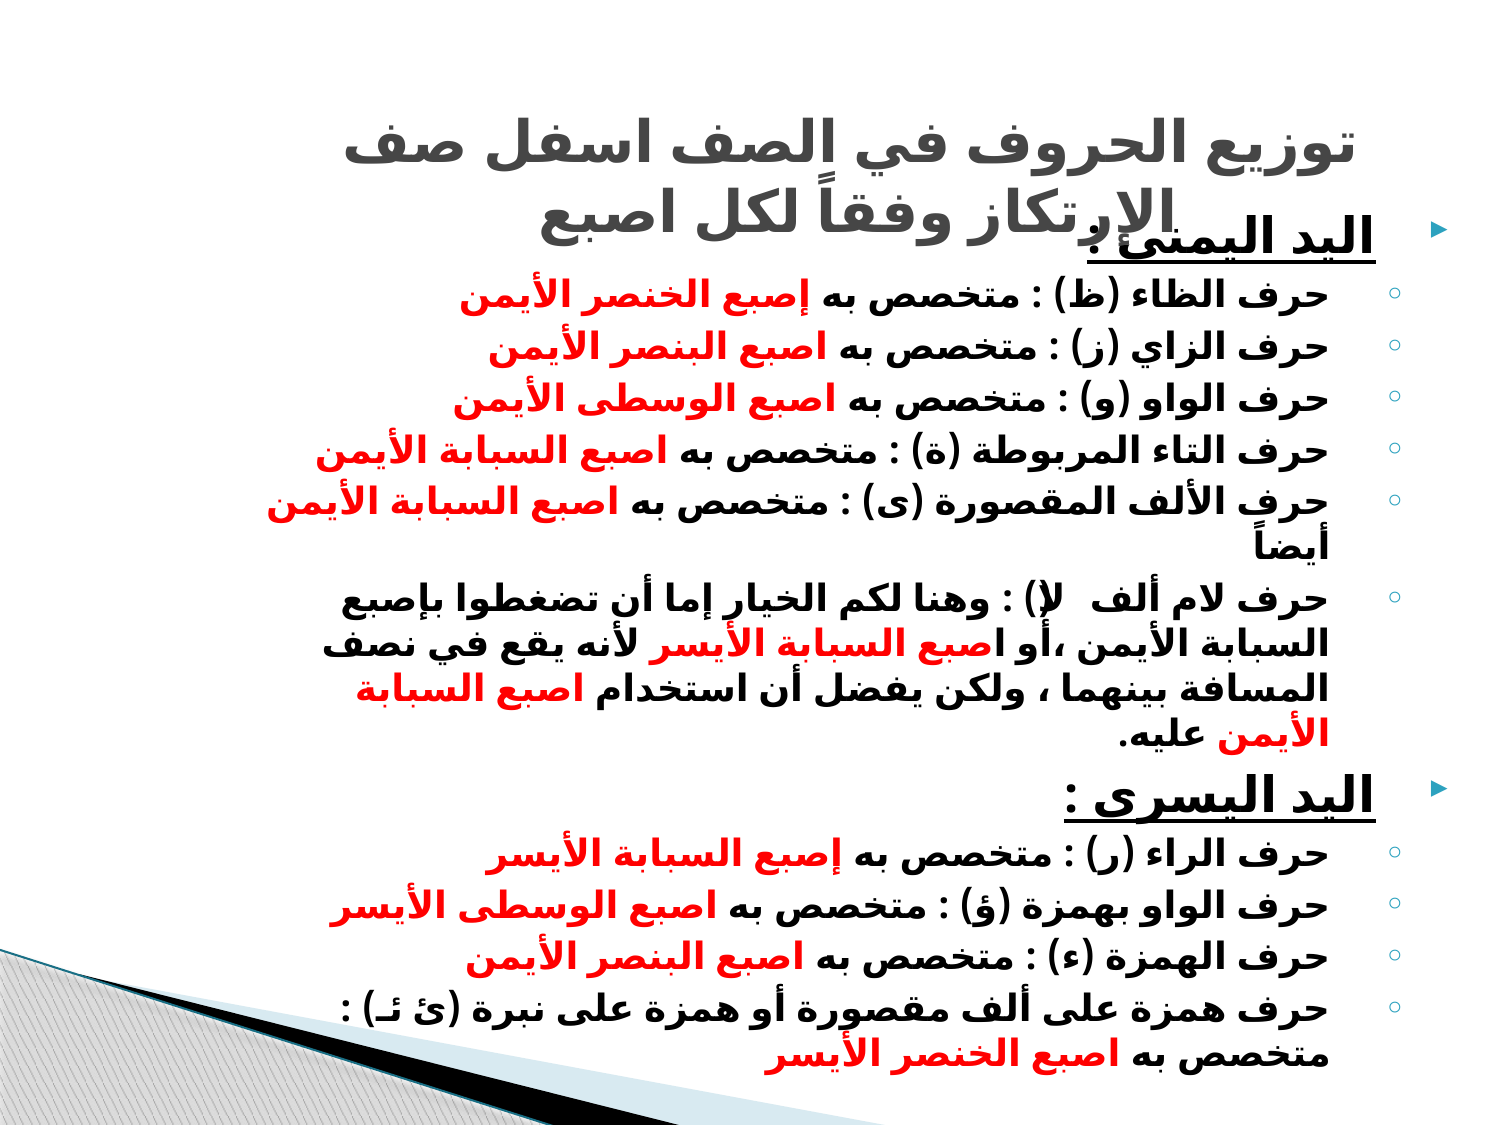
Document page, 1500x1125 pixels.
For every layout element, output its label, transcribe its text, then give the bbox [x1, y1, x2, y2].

list اليد اليمنى : حرف الظاء (ظ) : متخصص به إصبع الخنصر الأيمن حرف الزاي (ز) : متخصص به اصبع البنصر الأيمن حرف الواو (و) : متخصص به اصبع الوسطى الأيمن حرف التاء المربوطة (ة) : متخصص به اصبع السبابة الأيمن حرف الألف المقصورة (ى) : متخصص به اصبع السبابة الأيمن أيضاً حرف لام ألف (لا) : وهنا لكم الخيار إما أن تضغطوا بإصبع السبابة الأيمن ،أو اصبع السبابة الأيسر لأنه يقع في نصف المسافة بينهما ، ولكن يفضل أن استخدام اصبع السبابة الأيمن عليه. اليد اليسرى : حرف الراء (ر) : متخصص به إصبع السبابة الأيسر حرف الواو بهمزة (ؤ) : متخصص به اصبع الوسطى الأيسر حرف الهمزة (ء) : متخصص به اصبع البنصر الأيمن حرف همزة على ألف مقصورة أو همزة على نبرة (ئ ئـ) : متخصص به اصبع الخنصر الأيسر [235, 303, 1466, 1094]
title توزيع الحروف في الصف اسفل صف الإرتكاز وفقاً لكل اصبع [235, 45, 1466, 303]
